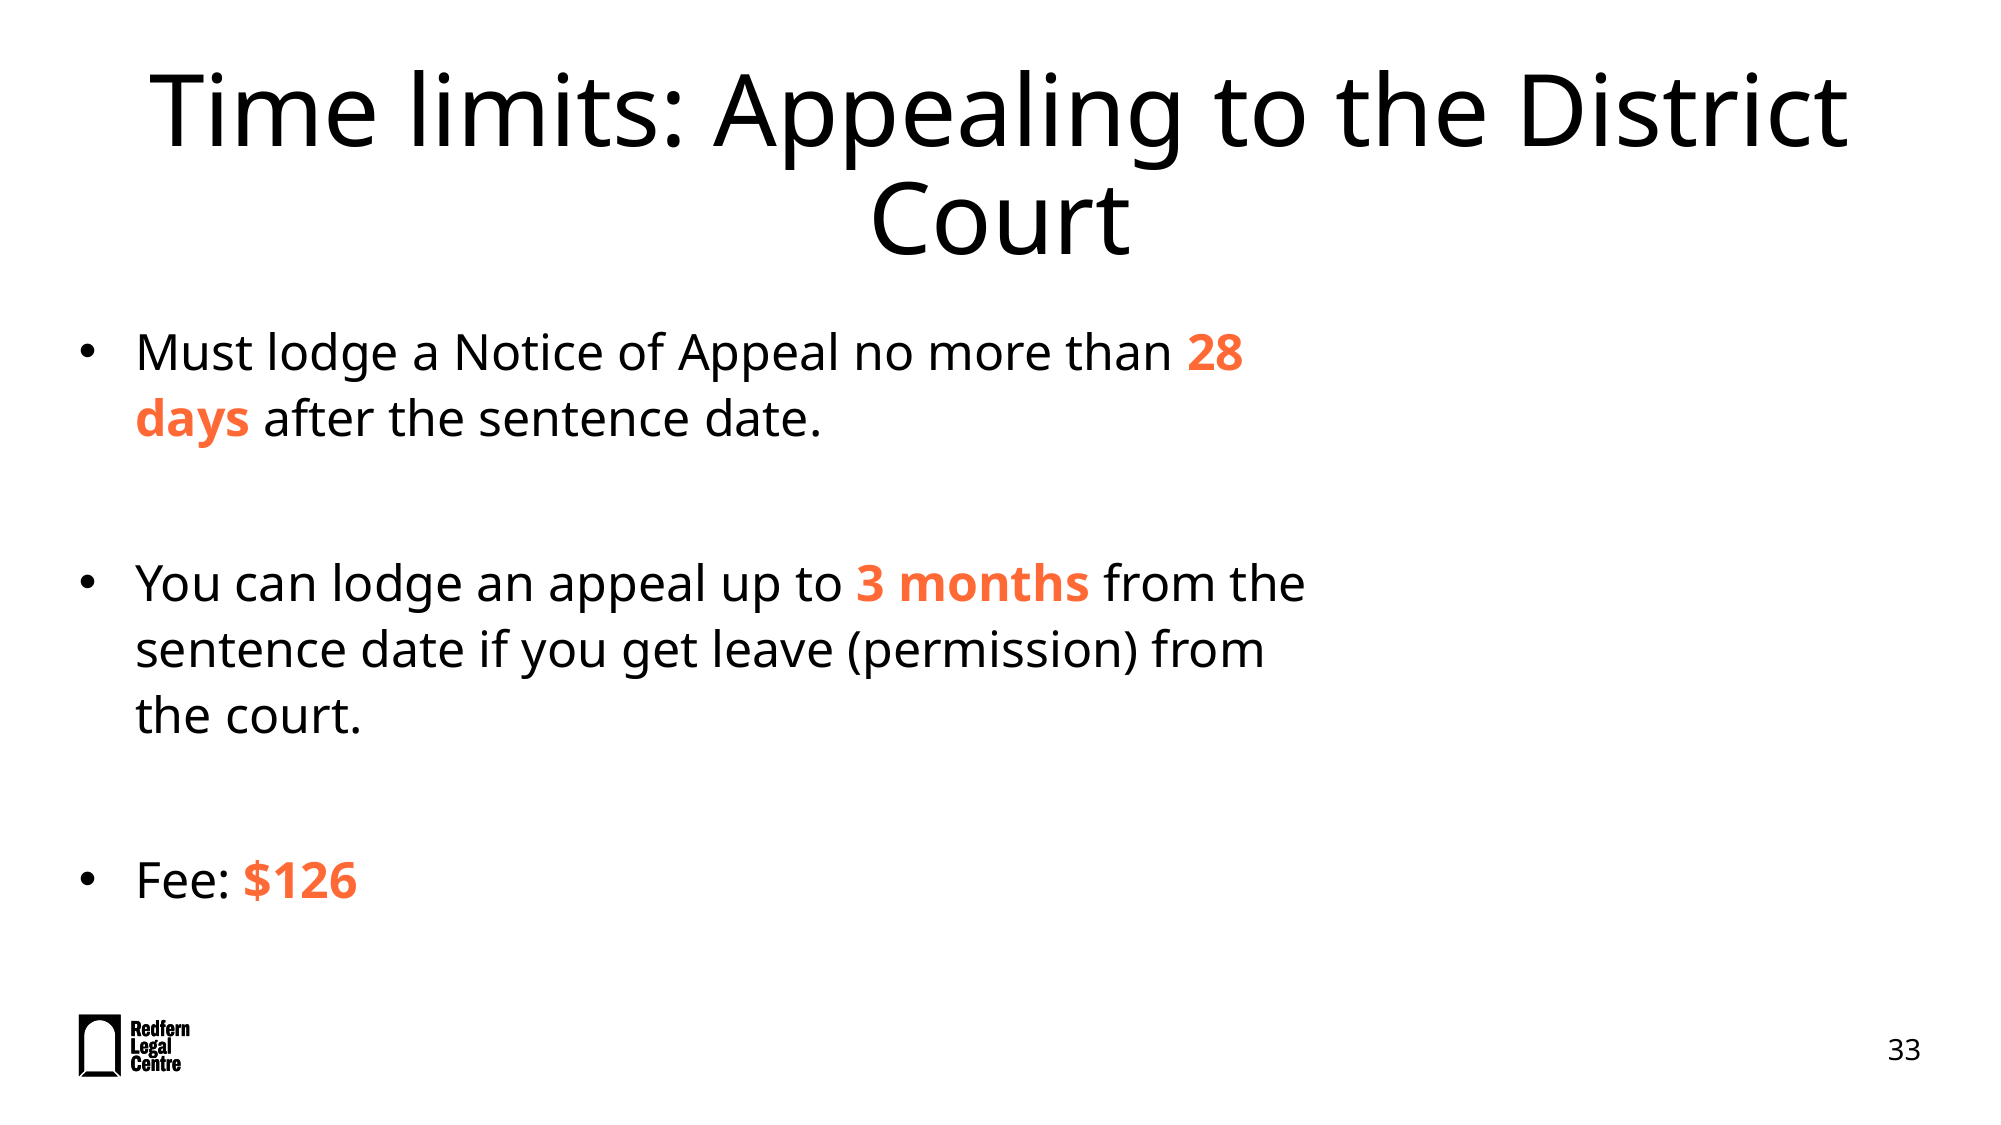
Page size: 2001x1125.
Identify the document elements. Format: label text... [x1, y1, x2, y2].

slide_number 33 [1862, 1035, 1922, 1072]
title Time limits: Appealing to the District Court [78, 60, 1922, 170]
picture [78, 1013, 190, 1078]
list Must lodge a Notice of Appeal no more than 28 days after the sentence date. You can lodge an appeal up to 3 months from the sentence date if you get leave (permission) from the court. Fee: $126 [78, 314, 1345, 947]
